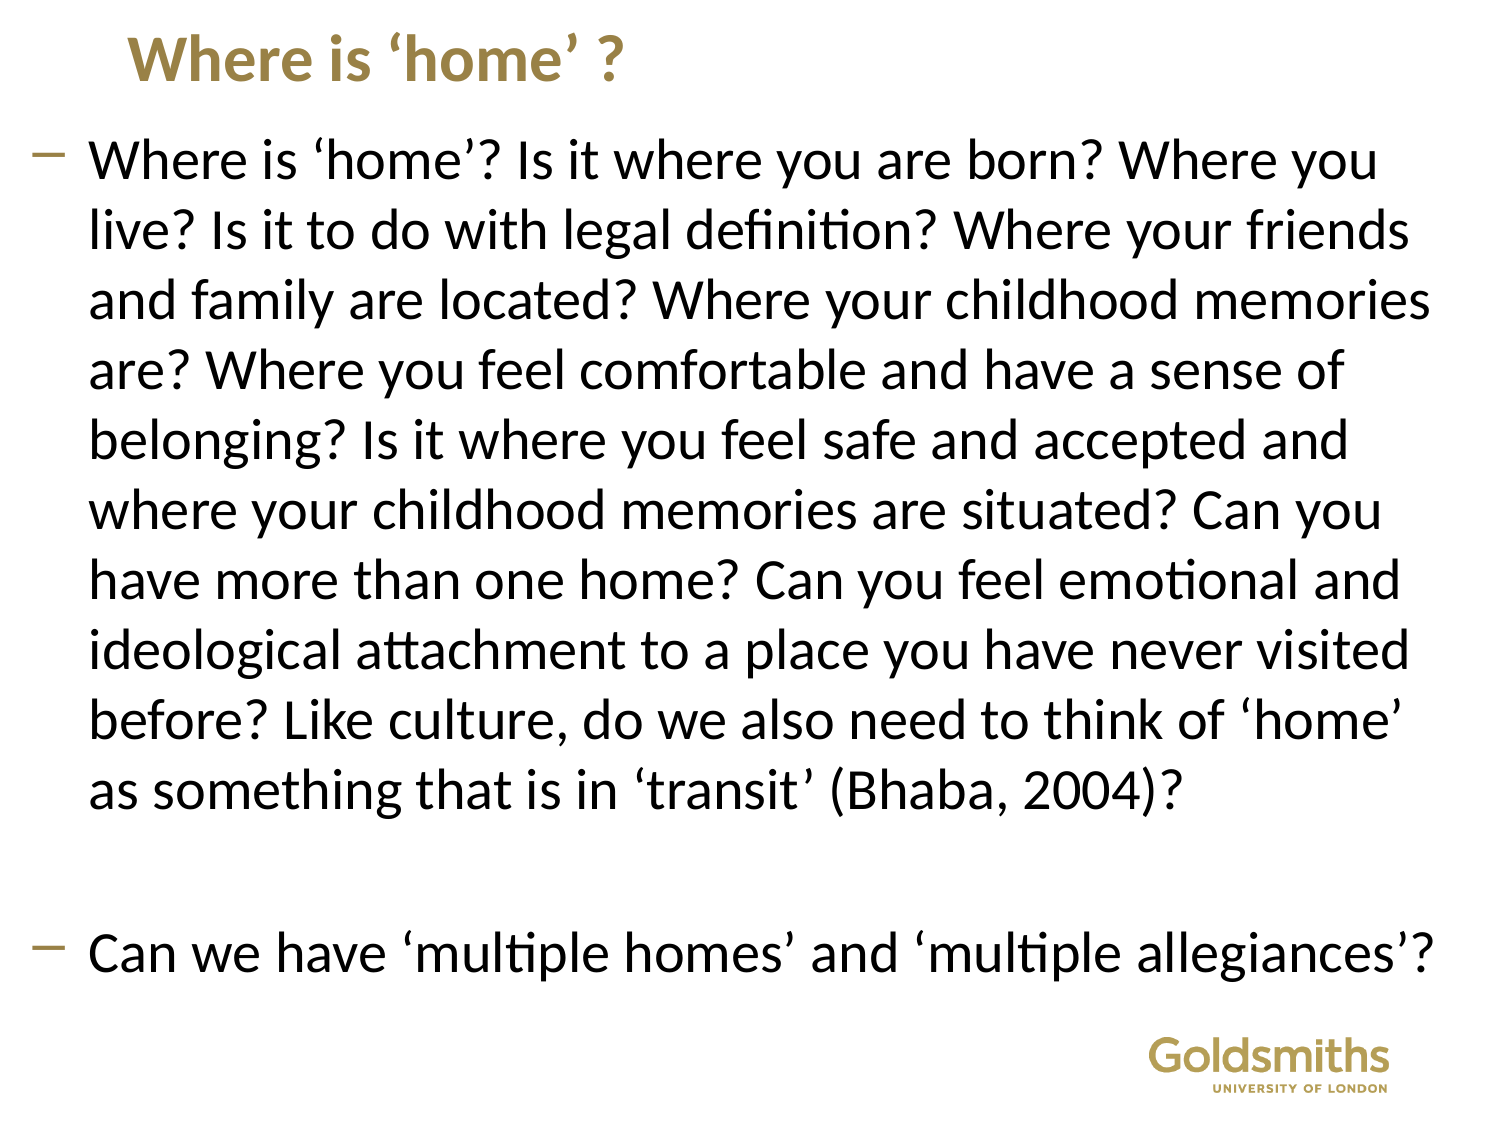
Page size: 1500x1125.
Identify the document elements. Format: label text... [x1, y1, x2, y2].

list Where is ‘home’? Is it where you are born? Where you live? Is it to do with legal definition? Where your friends and family are located? Where your childhood memories are? Where you feel comfortable and have a sense of belonging? Is it where you feel safe and accepted and where your childhood memories are situated? Can you have more than one home? Can you feel emotional and ideological attachment to a place you have never visited before? Like culture, do we also need to think of ‘home’ as something that is in ‘transit’ (Bhaba, 2004)? Can we have ‘multiple homes’ and ‘multiple allegiances’? [17, 113, 1483, 1106]
title Where is ‘home’ ? [112, 7, 1388, 113]
